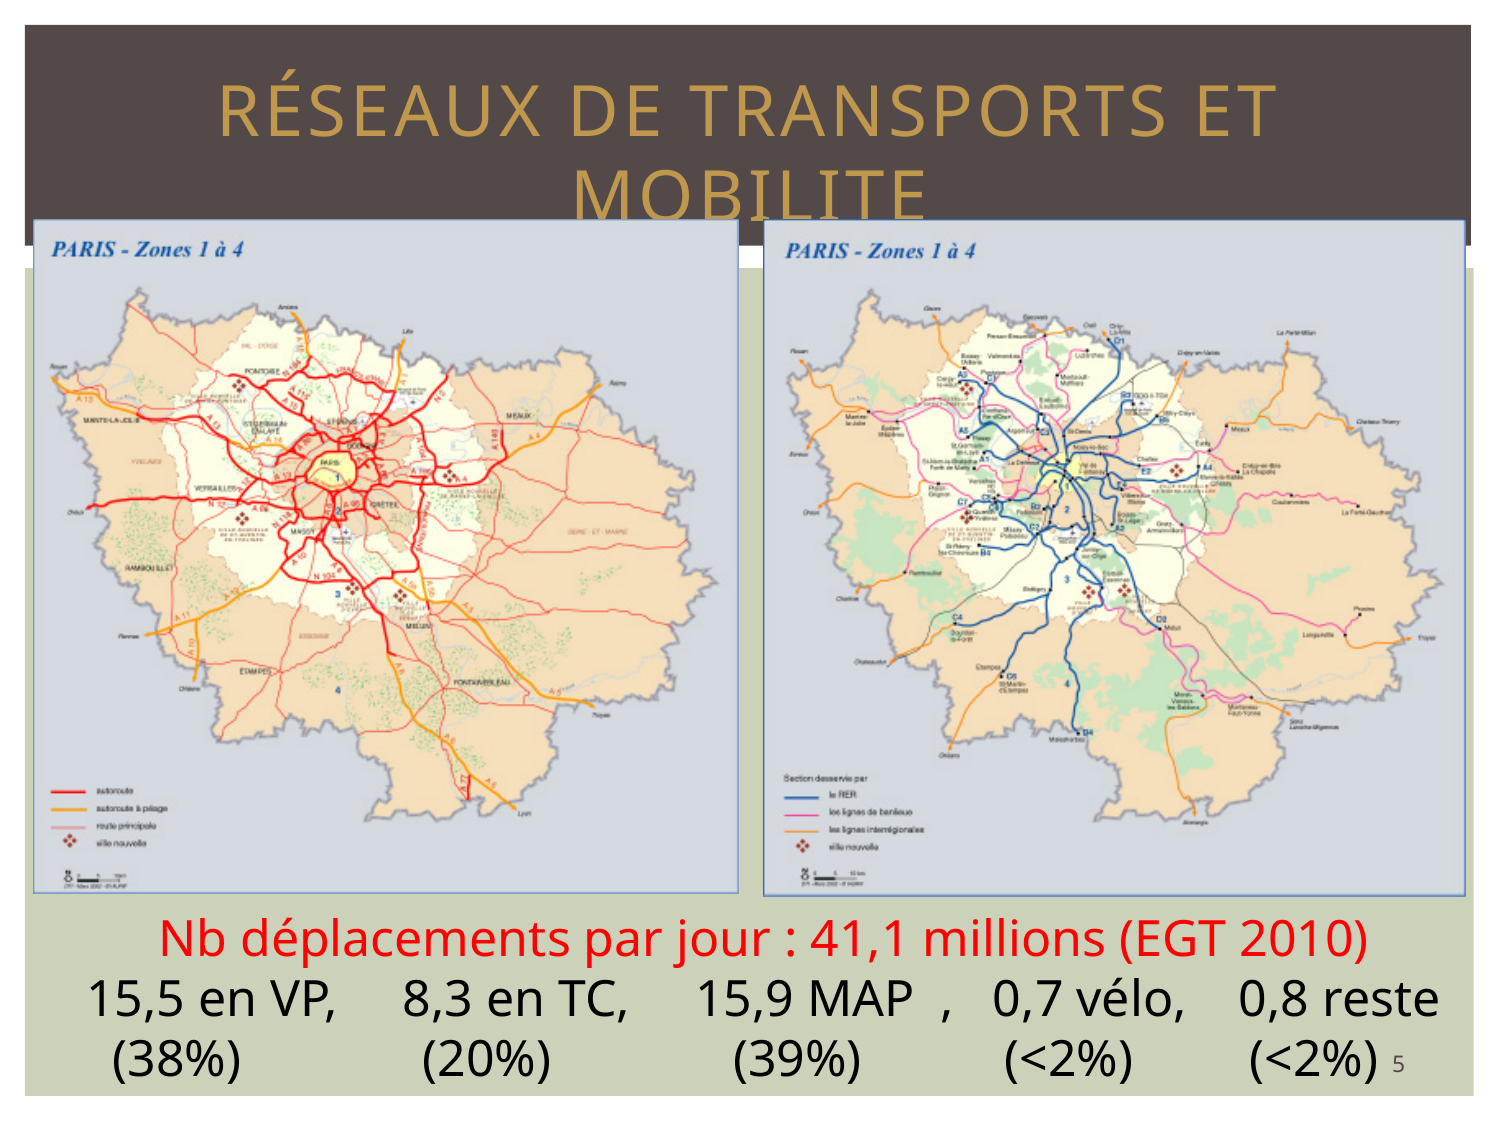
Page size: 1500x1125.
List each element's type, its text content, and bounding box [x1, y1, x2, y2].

title Réseaux de transports ET MOBILITE [33, 58, 1466, 232]
picture [33, 219, 739, 894]
slide_number 5 [1349, 1041, 1448, 1089]
text_box Nb déplacements par jour : 41,1 millions (EGT 2010) 15,5 en VP, 8,3 en TC, 15,9 MAP , 0,7 vélo, 0,8 reste (38%) (20%) (39%) (<2%) (<2%) [71, 899, 1456, 1095]
picture [763, 219, 1466, 898]
